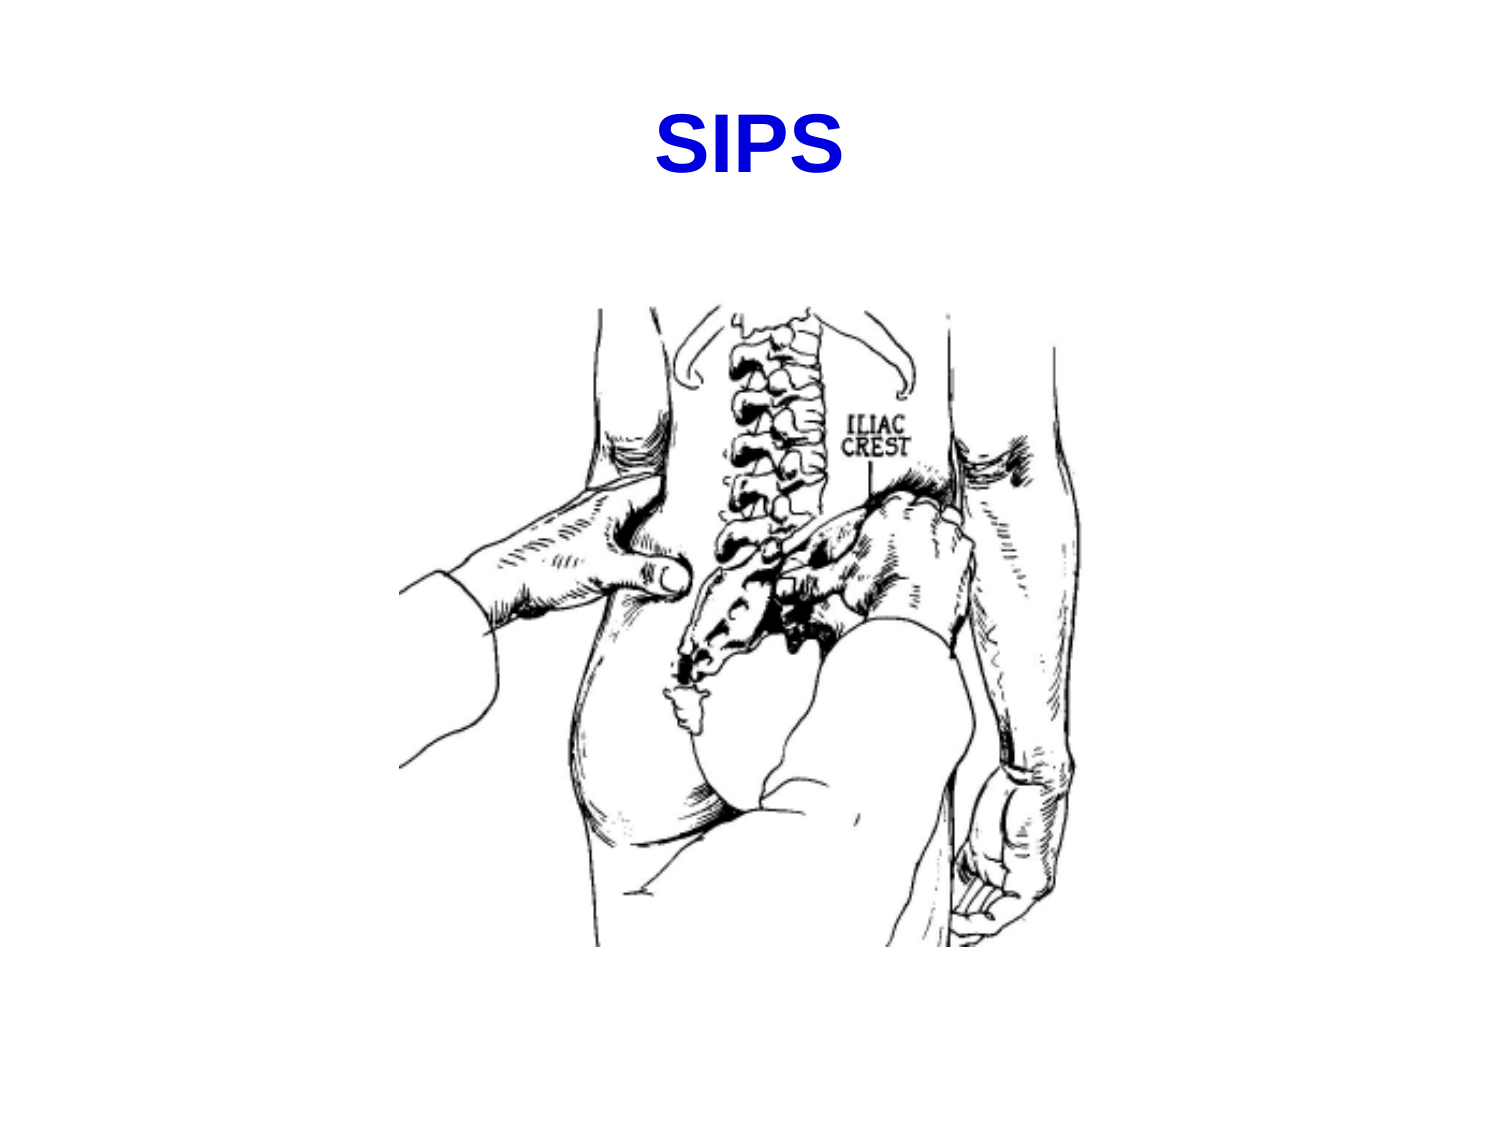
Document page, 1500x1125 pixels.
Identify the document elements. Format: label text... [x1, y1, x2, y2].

title SIPS [75, 45, 1425, 233]
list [399, 290, 1101, 947]
